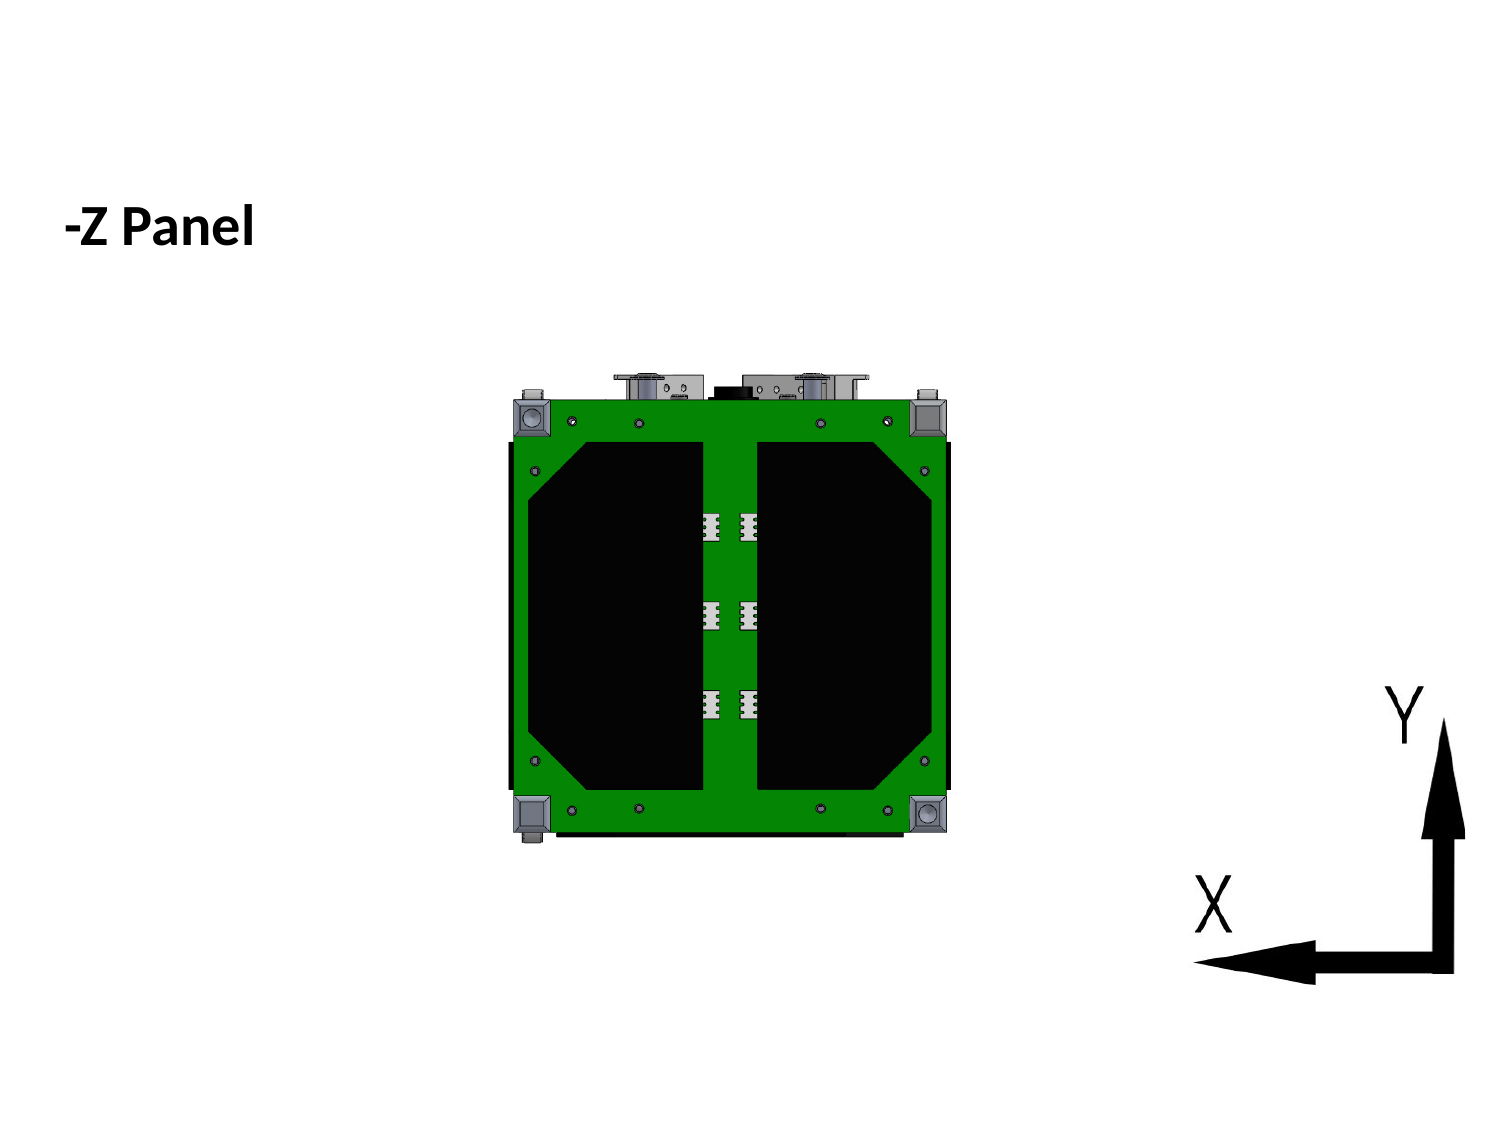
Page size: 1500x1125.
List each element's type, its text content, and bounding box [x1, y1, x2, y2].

picture [495, 363, 978, 855]
text_box -Z Panel [49, 179, 284, 264]
picture [1181, 659, 1466, 985]
